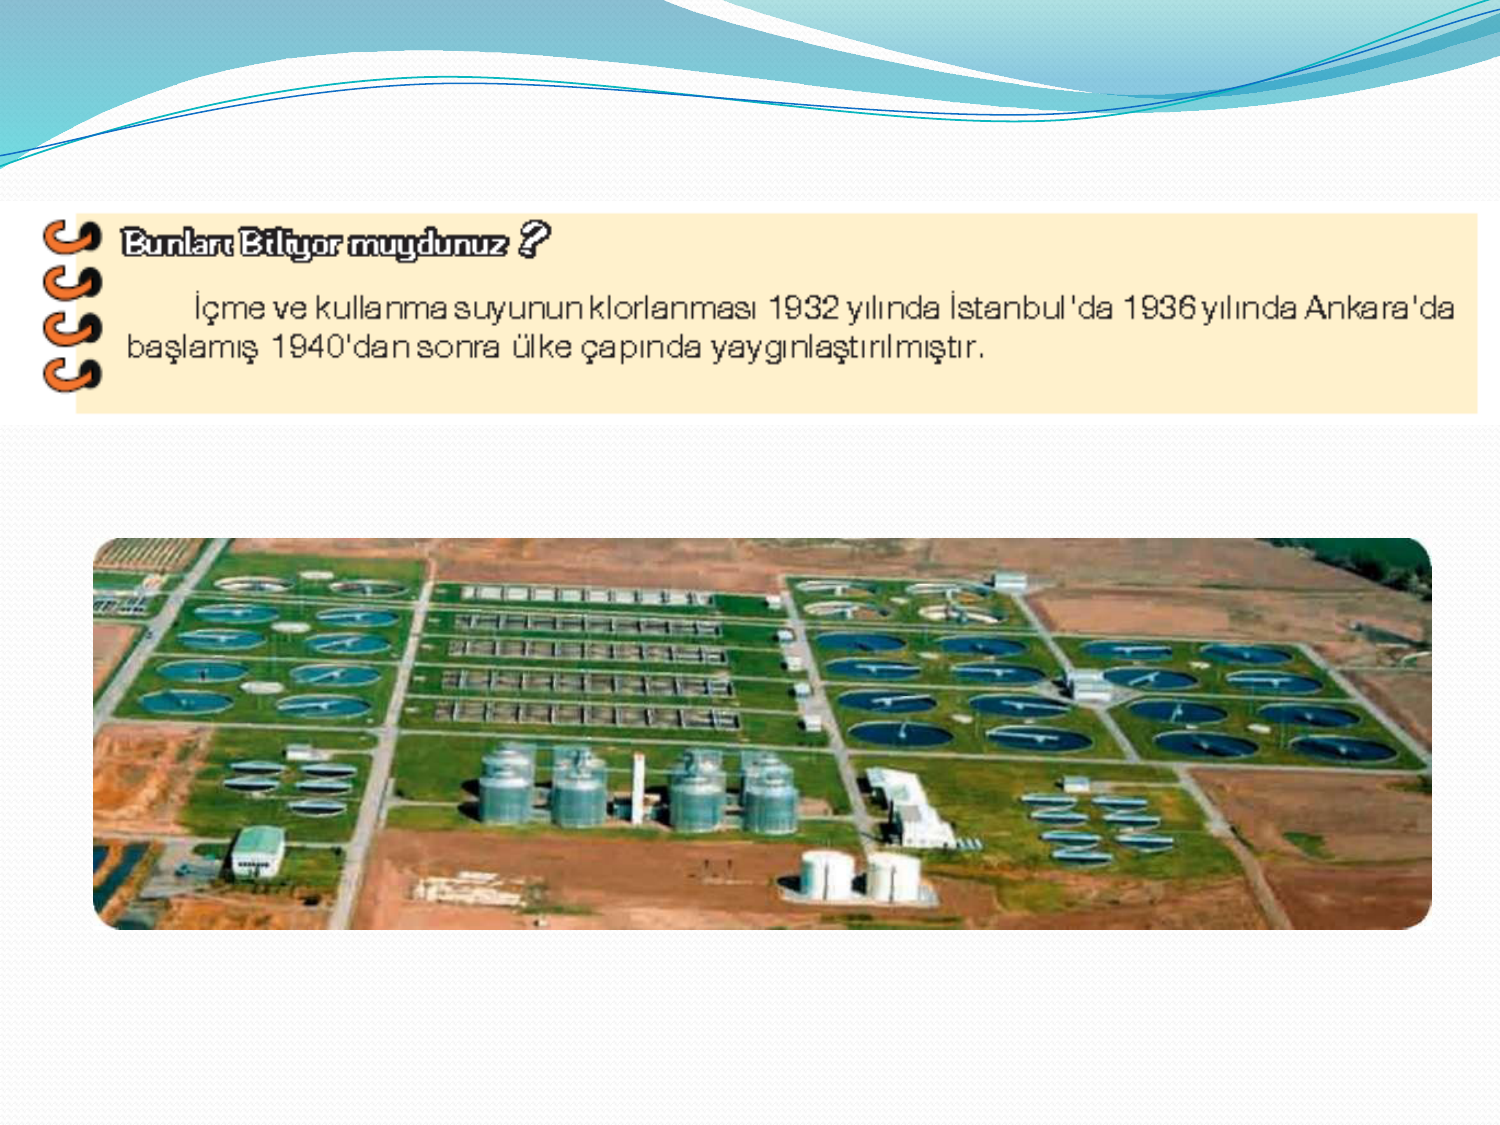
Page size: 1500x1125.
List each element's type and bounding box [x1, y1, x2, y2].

picture [0, 201, 1500, 425]
picture [93, 538, 1432, 930]
